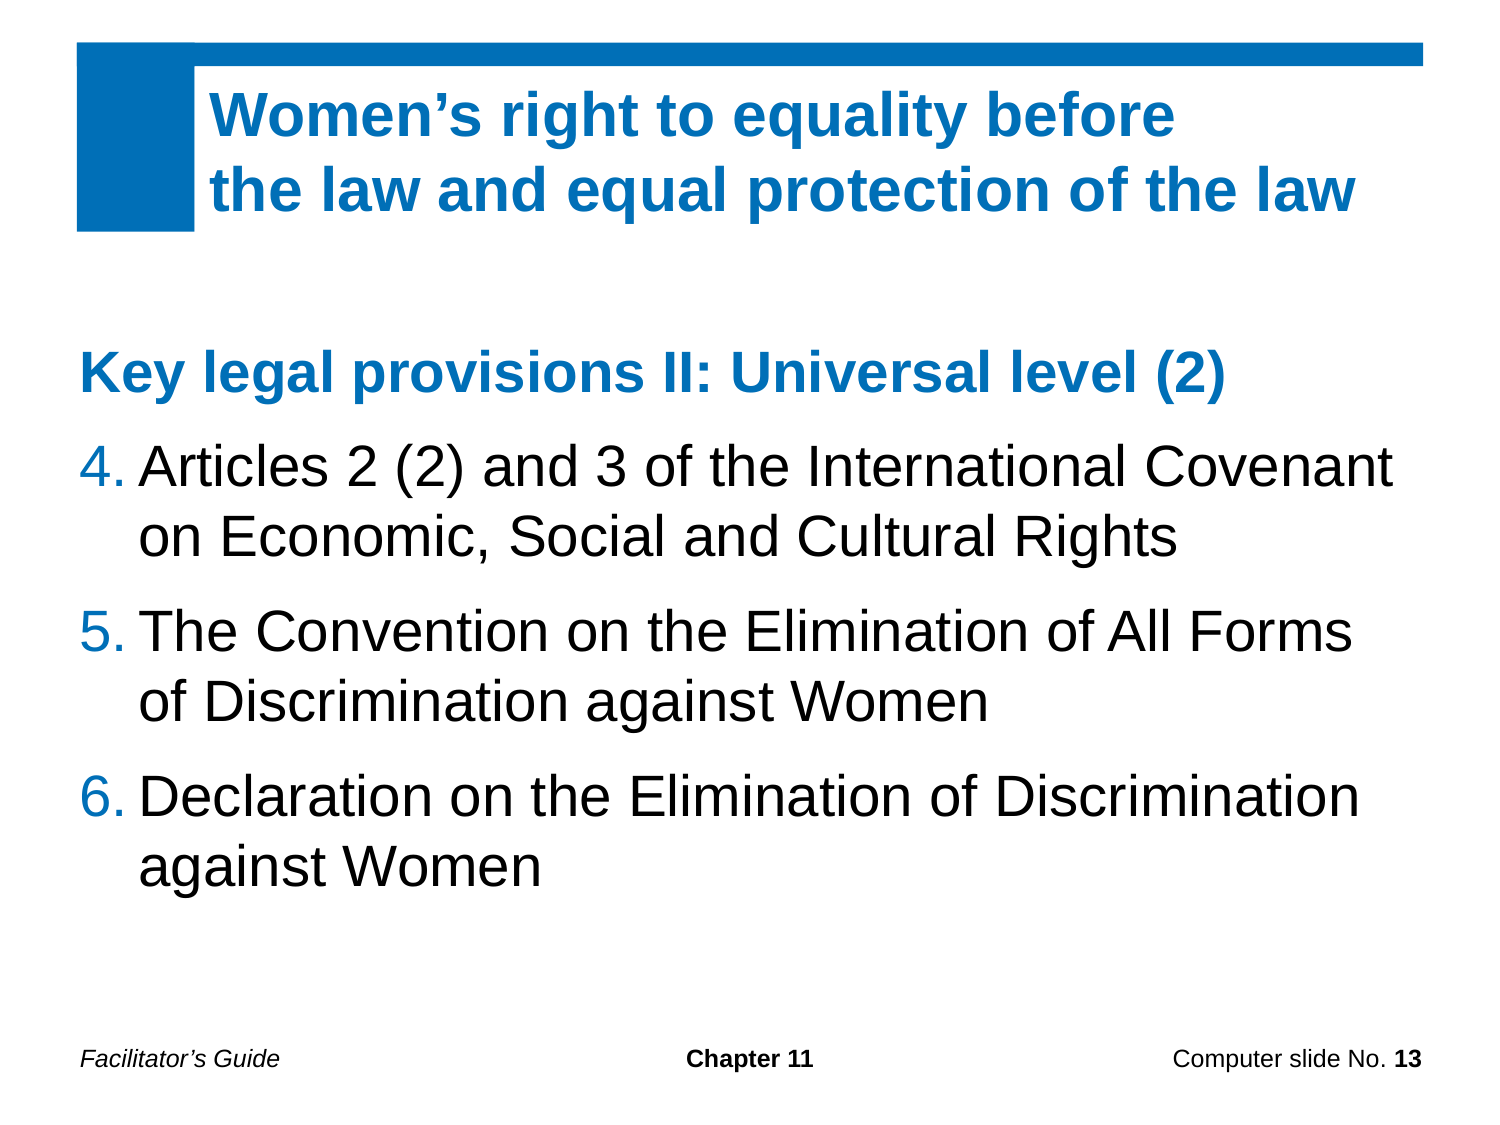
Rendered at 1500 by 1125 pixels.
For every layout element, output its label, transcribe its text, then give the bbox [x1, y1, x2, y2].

text_box Computer slide No. 13 [1055, 1034, 1437, 1103]
slide_number Facilitator’s Guide [64, 1034, 469, 1103]
text_box Key legal provisions II: Universal level (2) Articles 2 (2) and 3 of the International Covenant on Economic, Social and Cultural Rights The Convention on the Elimination of All Forms of Discrimination against Women Declaration on the Elimination of Discrimination against Women [64, 326, 1415, 906]
footer Chapter 11 [512, 1034, 988, 1103]
text_box Women’s right to equality before the law and equal protection of the law [194, 66, 1425, 256]
